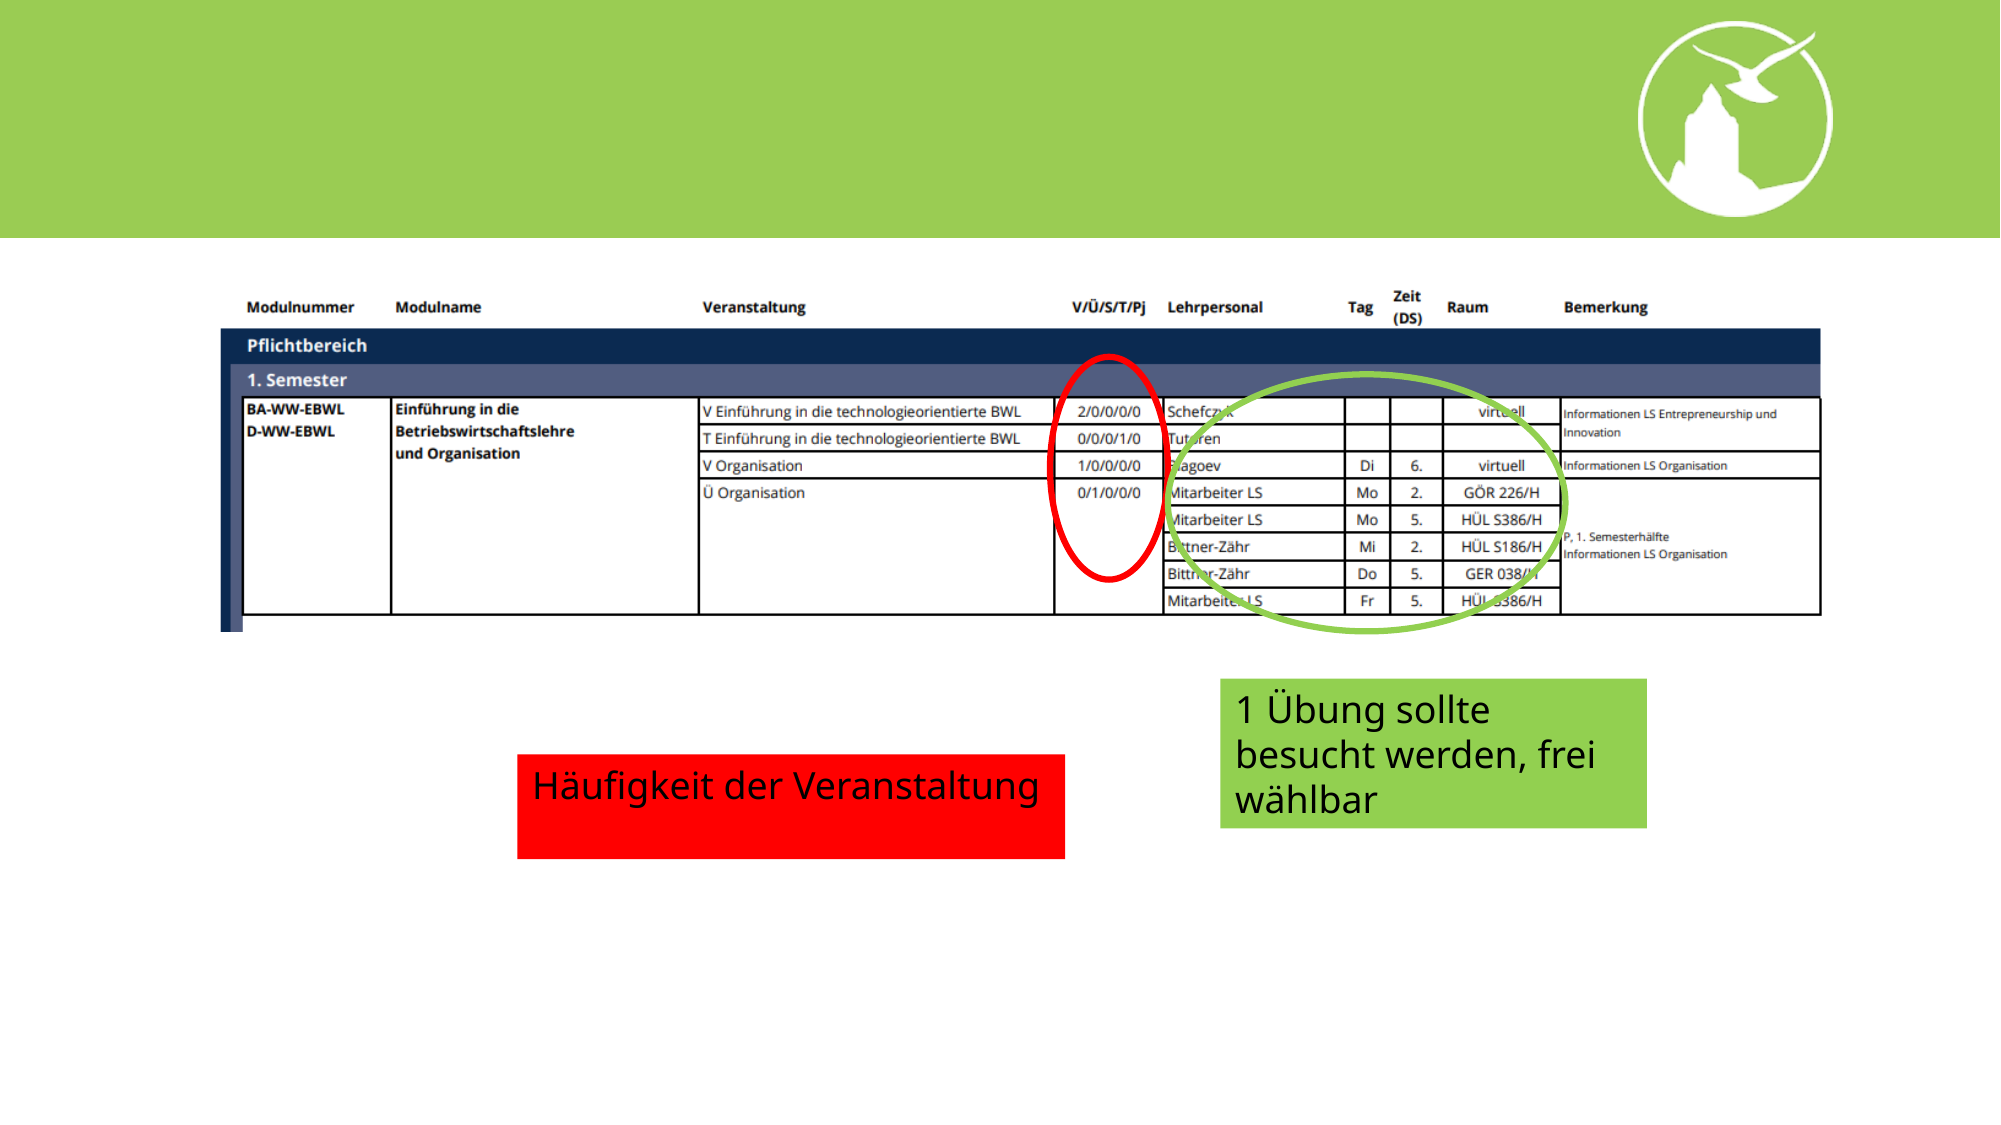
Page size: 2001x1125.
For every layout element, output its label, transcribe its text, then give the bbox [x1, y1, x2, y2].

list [151, 272, 1877, 632]
picture [1638, 21, 1833, 217]
text_box 1 Übung sollte besucht werden, frei wählbar [1220, 678, 1647, 829]
text_box Häufigkeit der Veranstaltung [517, 754, 1066, 860]
